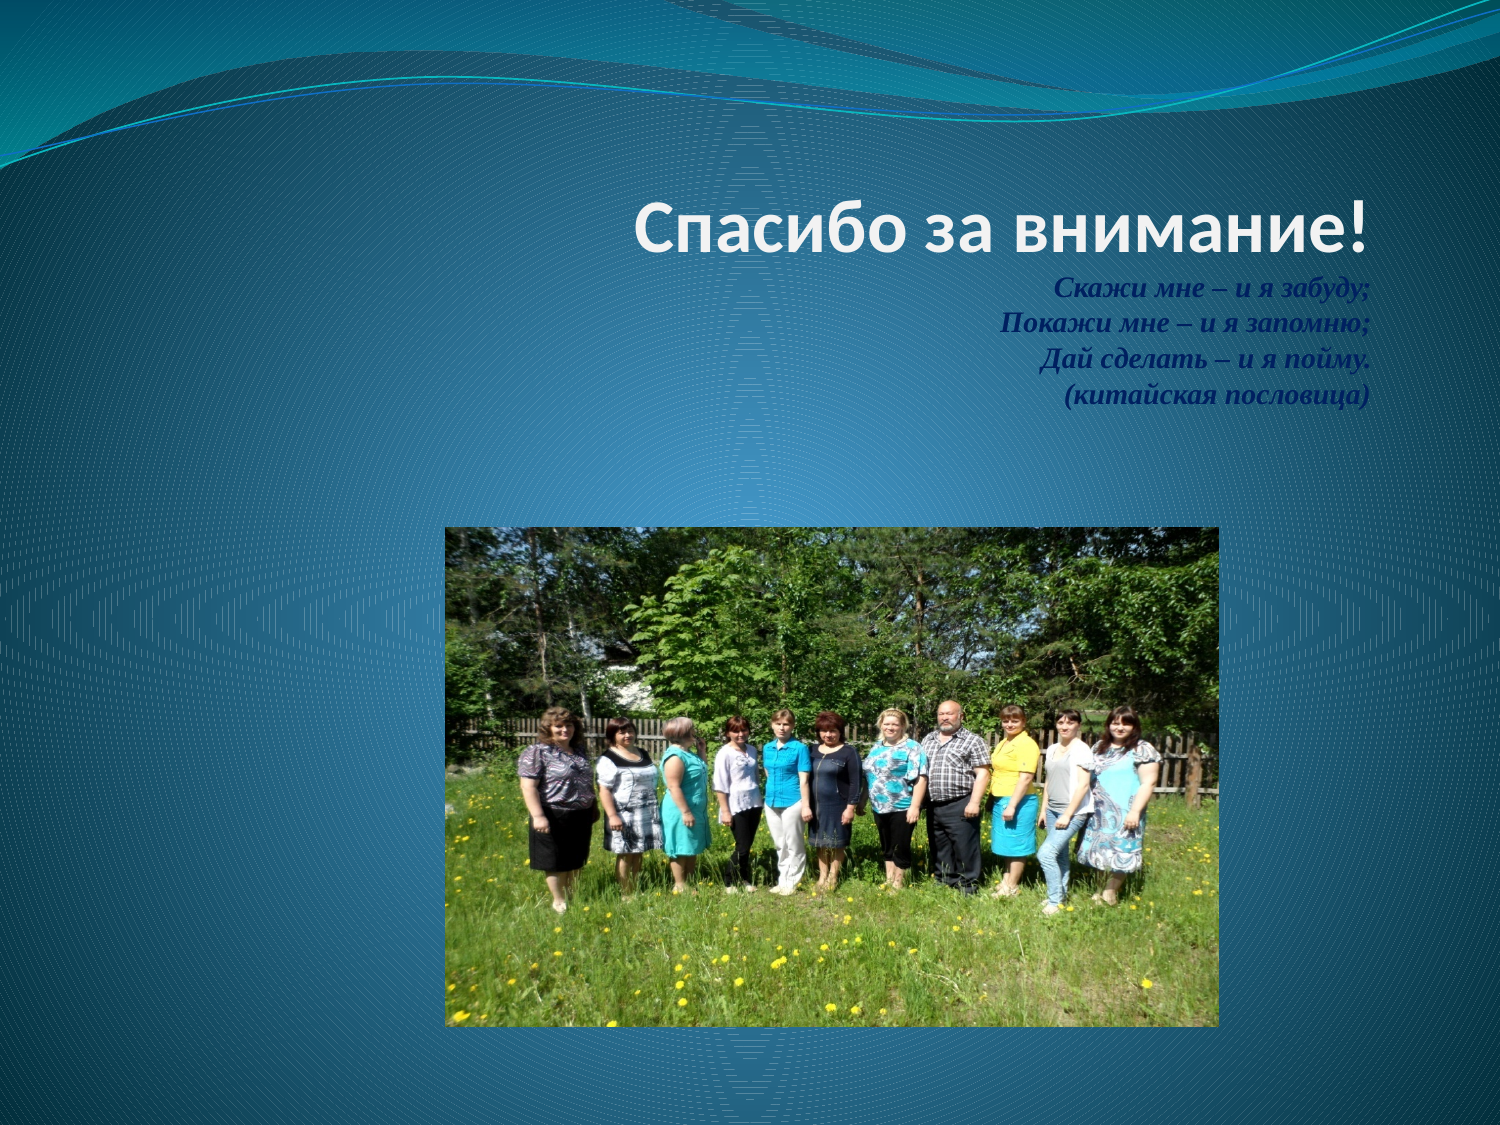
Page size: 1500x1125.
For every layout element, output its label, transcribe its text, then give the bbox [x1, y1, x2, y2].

picture [445, 527, 1219, 1027]
title Спасибо за внимание! Скажи мне – и я забуду; Покажи мне – и я запомню; Дай сделать – и я пойму. (китайская пословица) [87, 175, 1376, 411]
